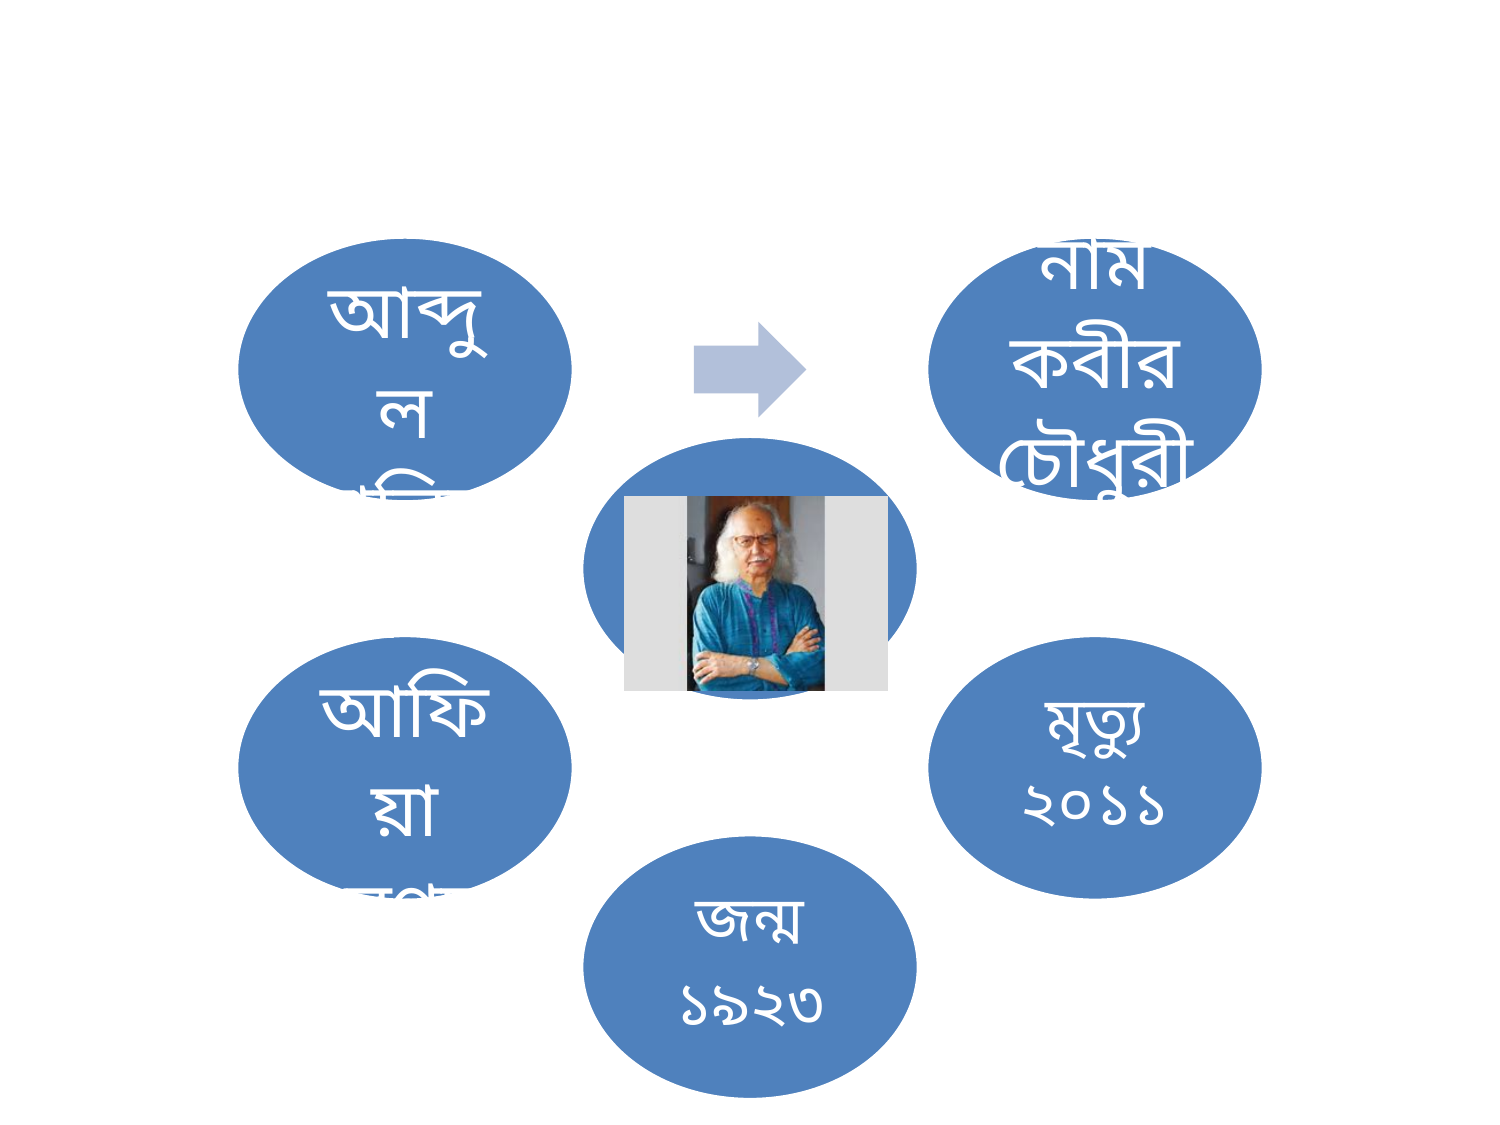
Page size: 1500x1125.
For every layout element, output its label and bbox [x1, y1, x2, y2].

text_box [74, 37, 1426, 1101]
picture [624, 496, 888, 691]
